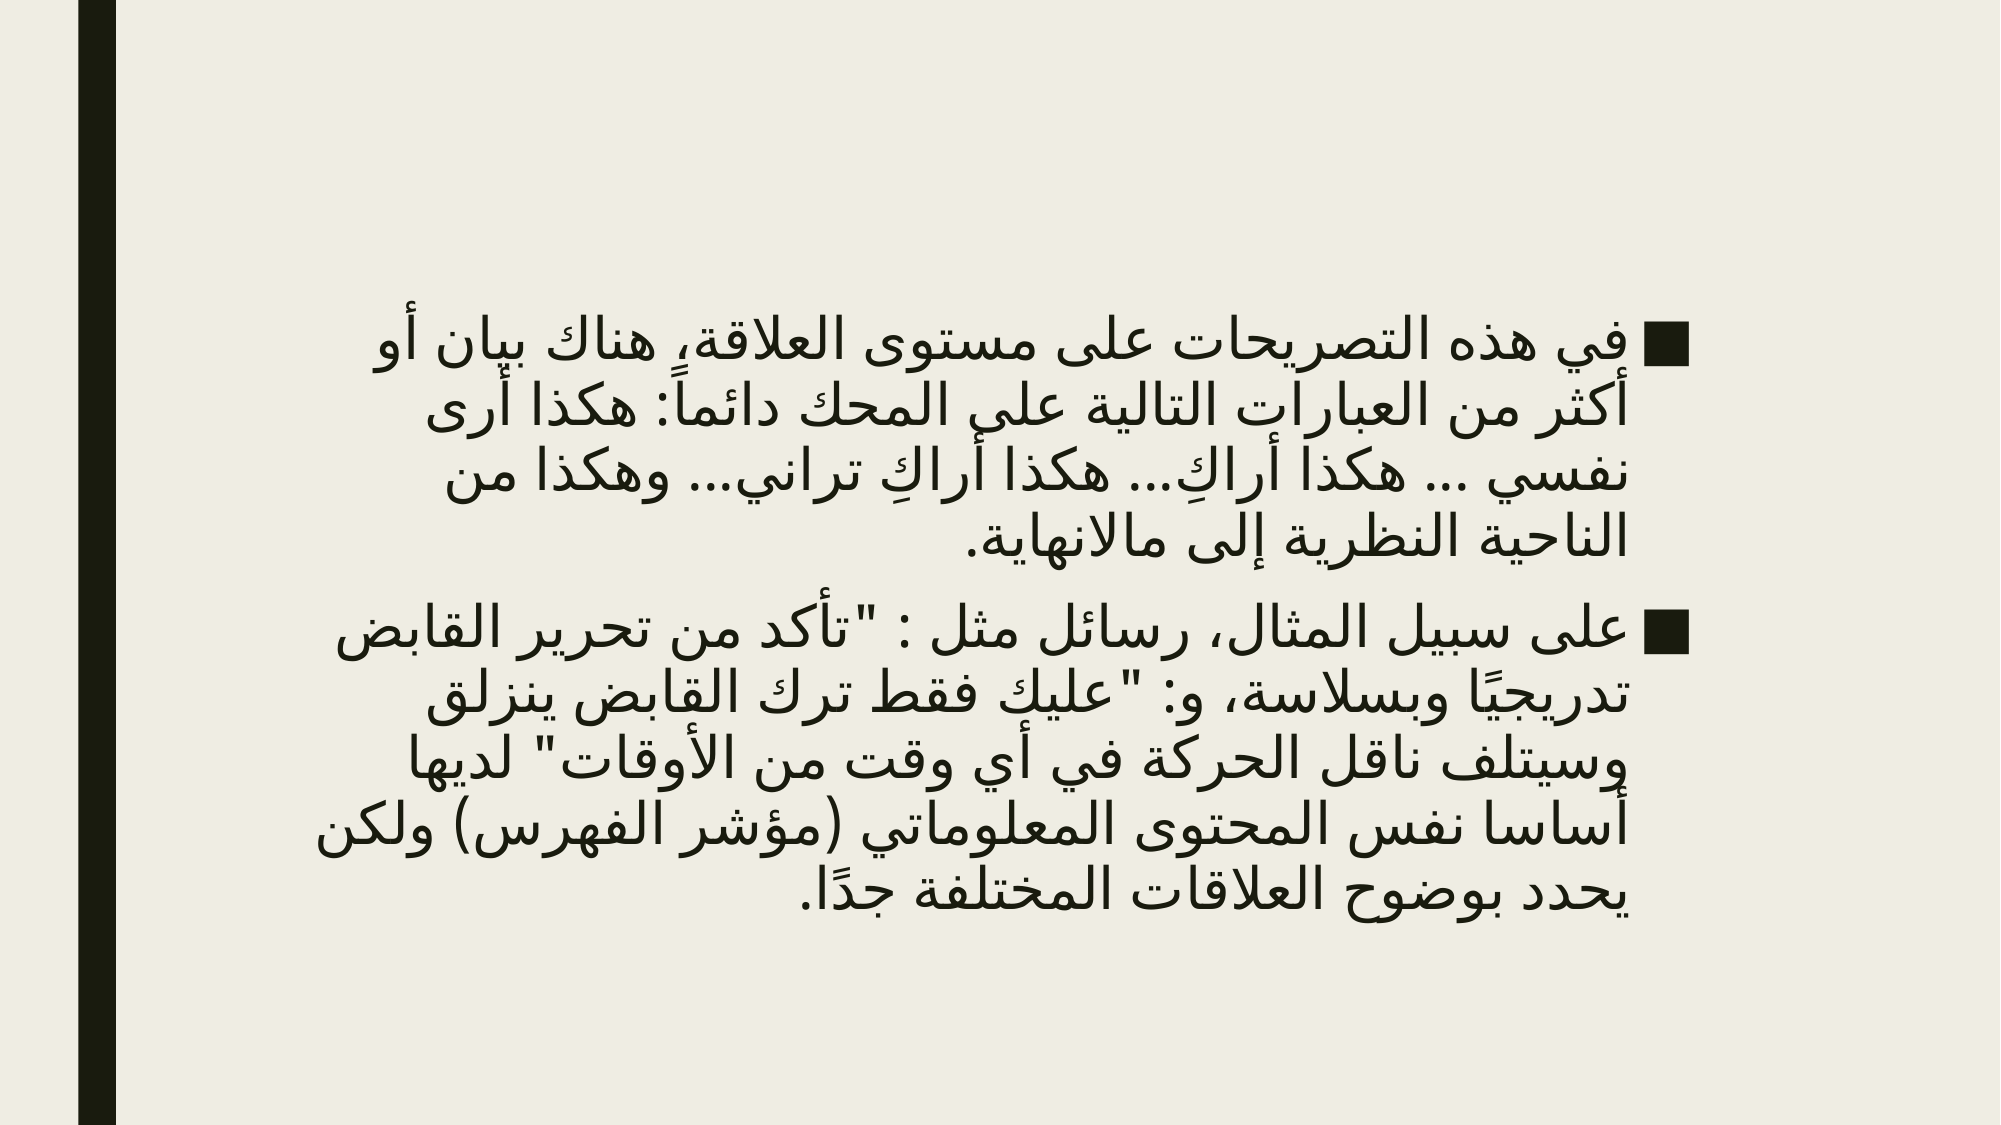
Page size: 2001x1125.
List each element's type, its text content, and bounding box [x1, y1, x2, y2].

text_box في هذه التصريحات على مستوى العلاقة، هناك بيان أو أكثر من العبارات التالية على المحك دائماً: هكذا أرى نفسي ... هكذا أراكِ... هكذا أراكِ تراني... وهكذا من الناحية النظرية إلى مالانهاية. على سبيل المثال، رسائل مثل : "تأكد من تحرير القابض تدريجيًا وبسلاسة، و: "عليك فقط ترك القابض ينزلق وسيتلف ناقل الحركة في أي وقت من الأوقات" لديها أساسا نفس المحتوى المعلوماتي (مؤشر الفهرس) ولكن يحدد بوضوح العلاقات المختلفة جدًا. [290, 299, 1710, 826]
